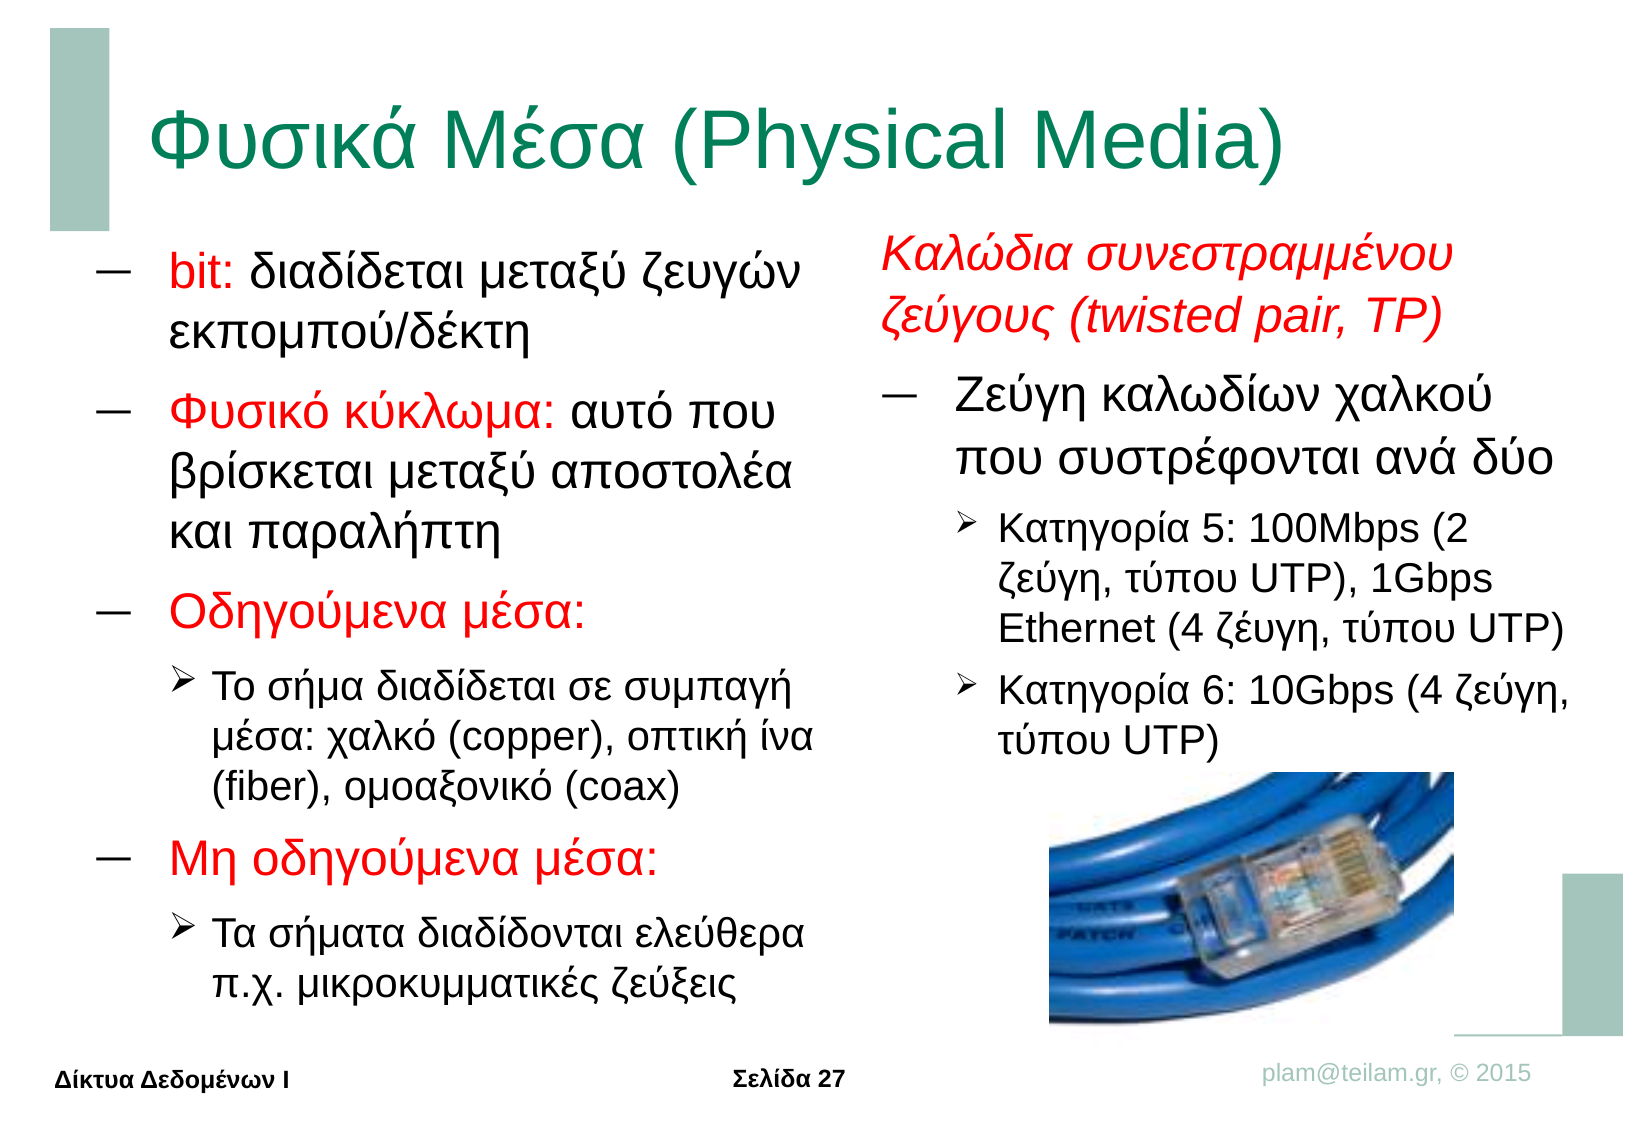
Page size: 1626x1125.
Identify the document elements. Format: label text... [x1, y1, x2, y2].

list bit: διαδίδεται μεταξύ ζευγών εκπομπού/δέκτη Φυσικό κύκλωμα: αυτό που βρίσκεται μεταξύ αποστολέα και παραλήπτη Οδηγούμενα μέσα: Το σήμα διαδίδεται σε συμπαγή μέσα: χαλκό (copper), οπτική ίνα (fiber), ομοαξονικό (coax) Μη οδηγούμενα μέσα: Τα σήματα διαδίδονται ελεύθερα π.χ. μικροκυμματικές ζεύξεις [94, 230, 829, 1048]
picture [1049, 772, 1455, 1053]
title Φυσικά Μέσα (Physical Media) [147, 48, 1468, 193]
list Καλώδια συνεστραμμένου ζεύγους (twisted pair, TP) Ζεύγη καλωδίων χαλκού που συστρέφονται ανά δύο Κατηγορία 5: 100Mbps (2 ζεύγη, τύπου UTP), 1Gbps Ethernet (4 ζέυγη, τύπου UTP) Κατηγορία 6: 10Gbps (4 ζεύγη, τύπου UTP) [880, 209, 1577, 772]
